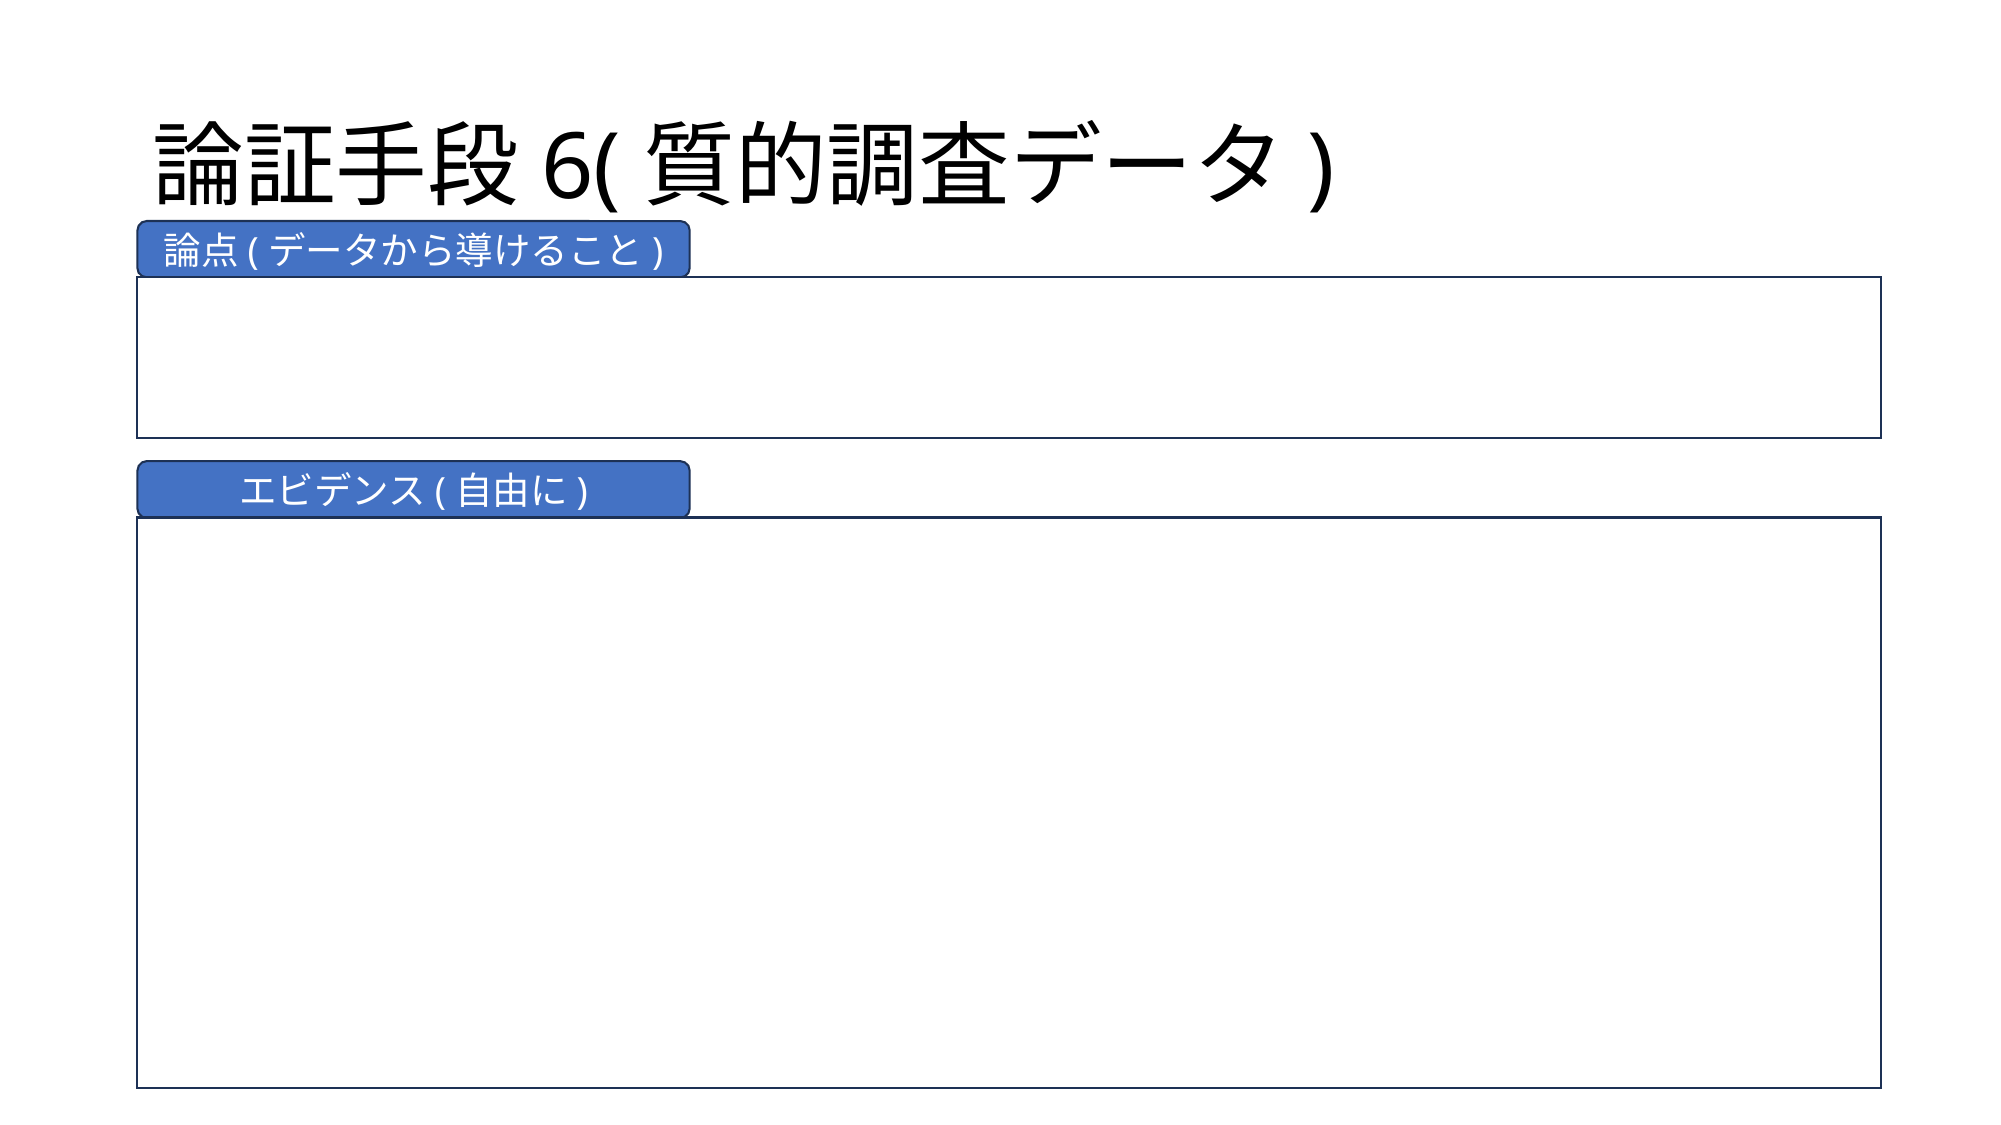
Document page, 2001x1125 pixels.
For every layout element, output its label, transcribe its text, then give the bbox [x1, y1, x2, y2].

text_box [136, 276, 1882, 439]
text_box [136, 516, 1882, 1089]
text_box エビデンス(自由に) [136, 460, 691, 516]
text_box 論点(データから導けること) [136, 219, 691, 276]
title 論証手段6(質的調査データ) [137, 59, 1863, 276]
